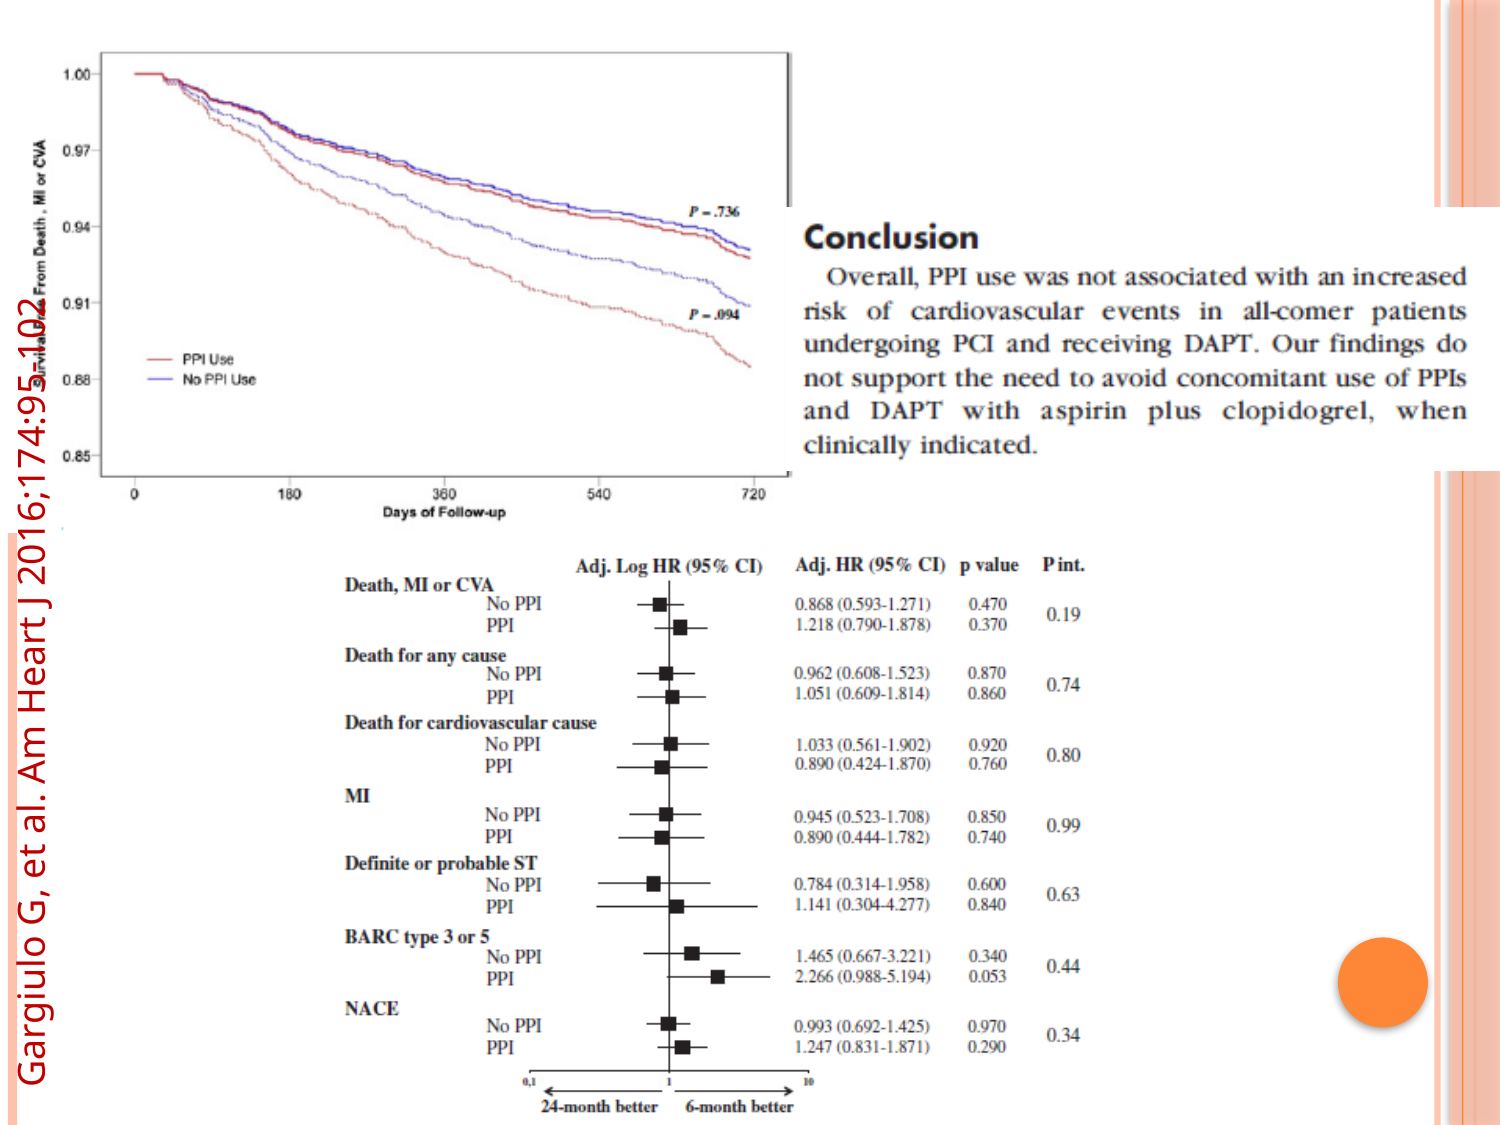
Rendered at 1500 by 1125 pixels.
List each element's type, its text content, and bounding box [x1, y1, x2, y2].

picture [0, 0, 1500, 533]
picture [304, 536, 1154, 1125]
text_box Gargiulo G, et al. Am Heart J 2016;174:95-102 [0, 540, 60, 1113]
